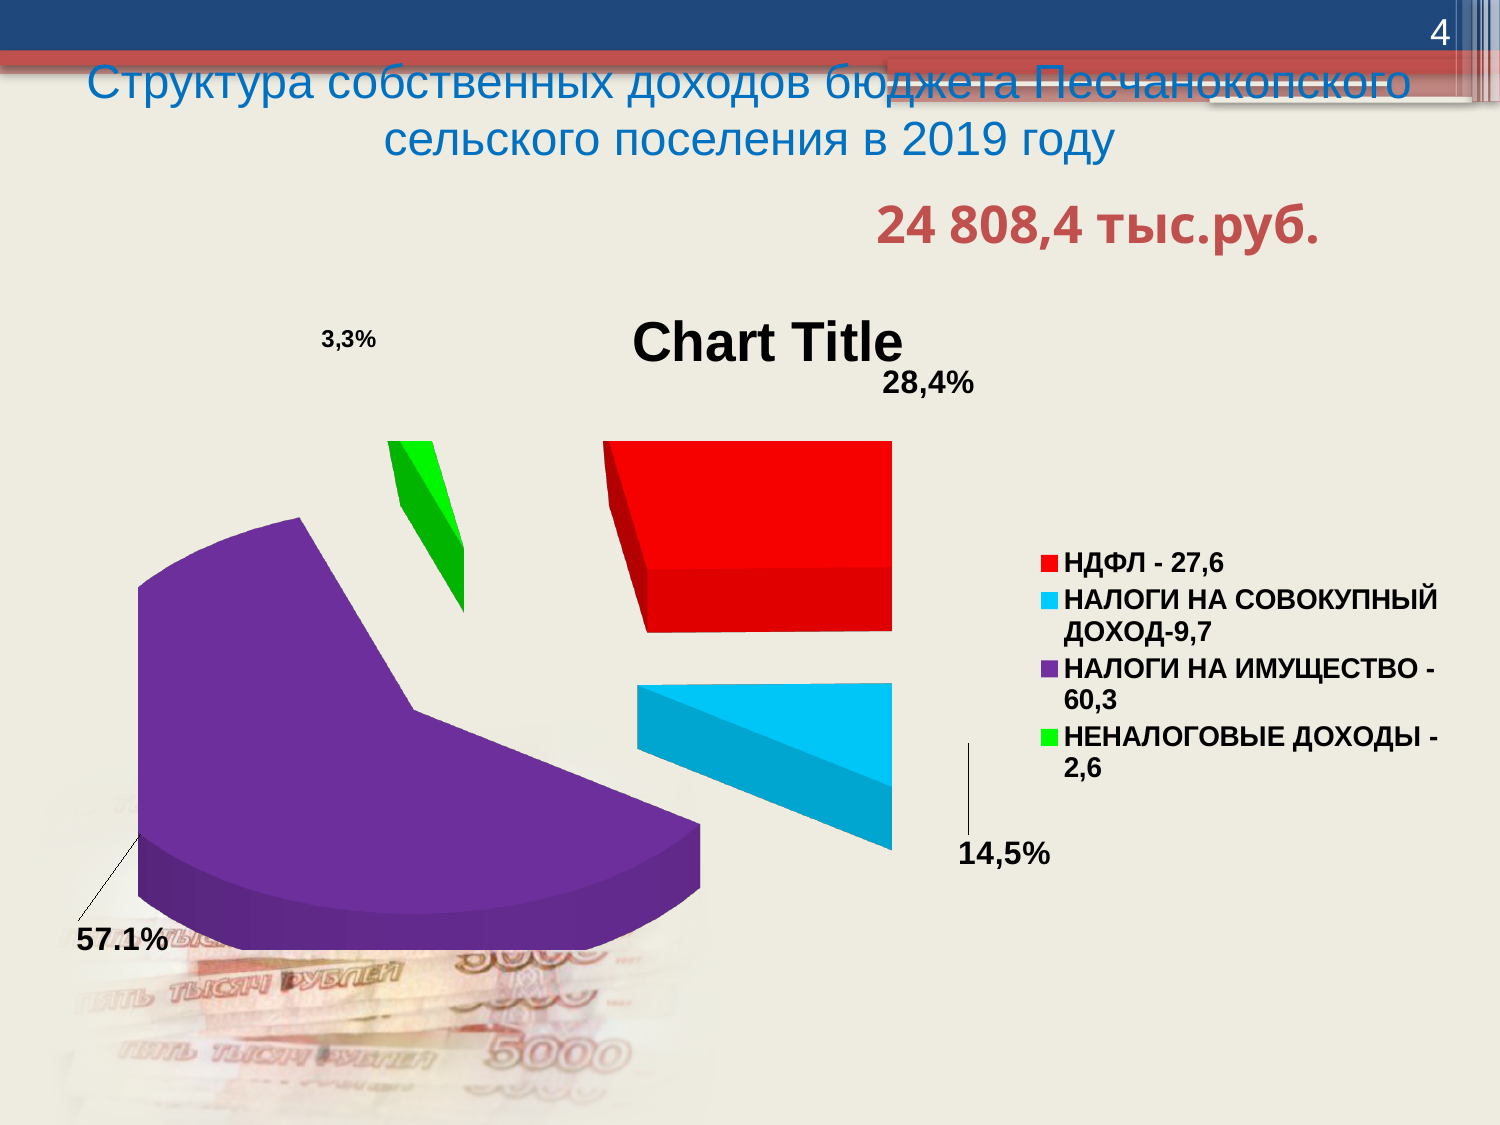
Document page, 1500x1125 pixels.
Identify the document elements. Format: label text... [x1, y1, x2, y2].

list 24 808,4 тыс.руб. [773, 196, 1406, 266]
slide_number 4 [1340, 0, 1466, 61]
chart [46, 269, 1461, 1063]
picture [26, 725, 726, 1125]
text_box Структура собственных доходов бюджета Песчанокопского сельского поселения в 2019 году [0, 54, 1500, 173]
